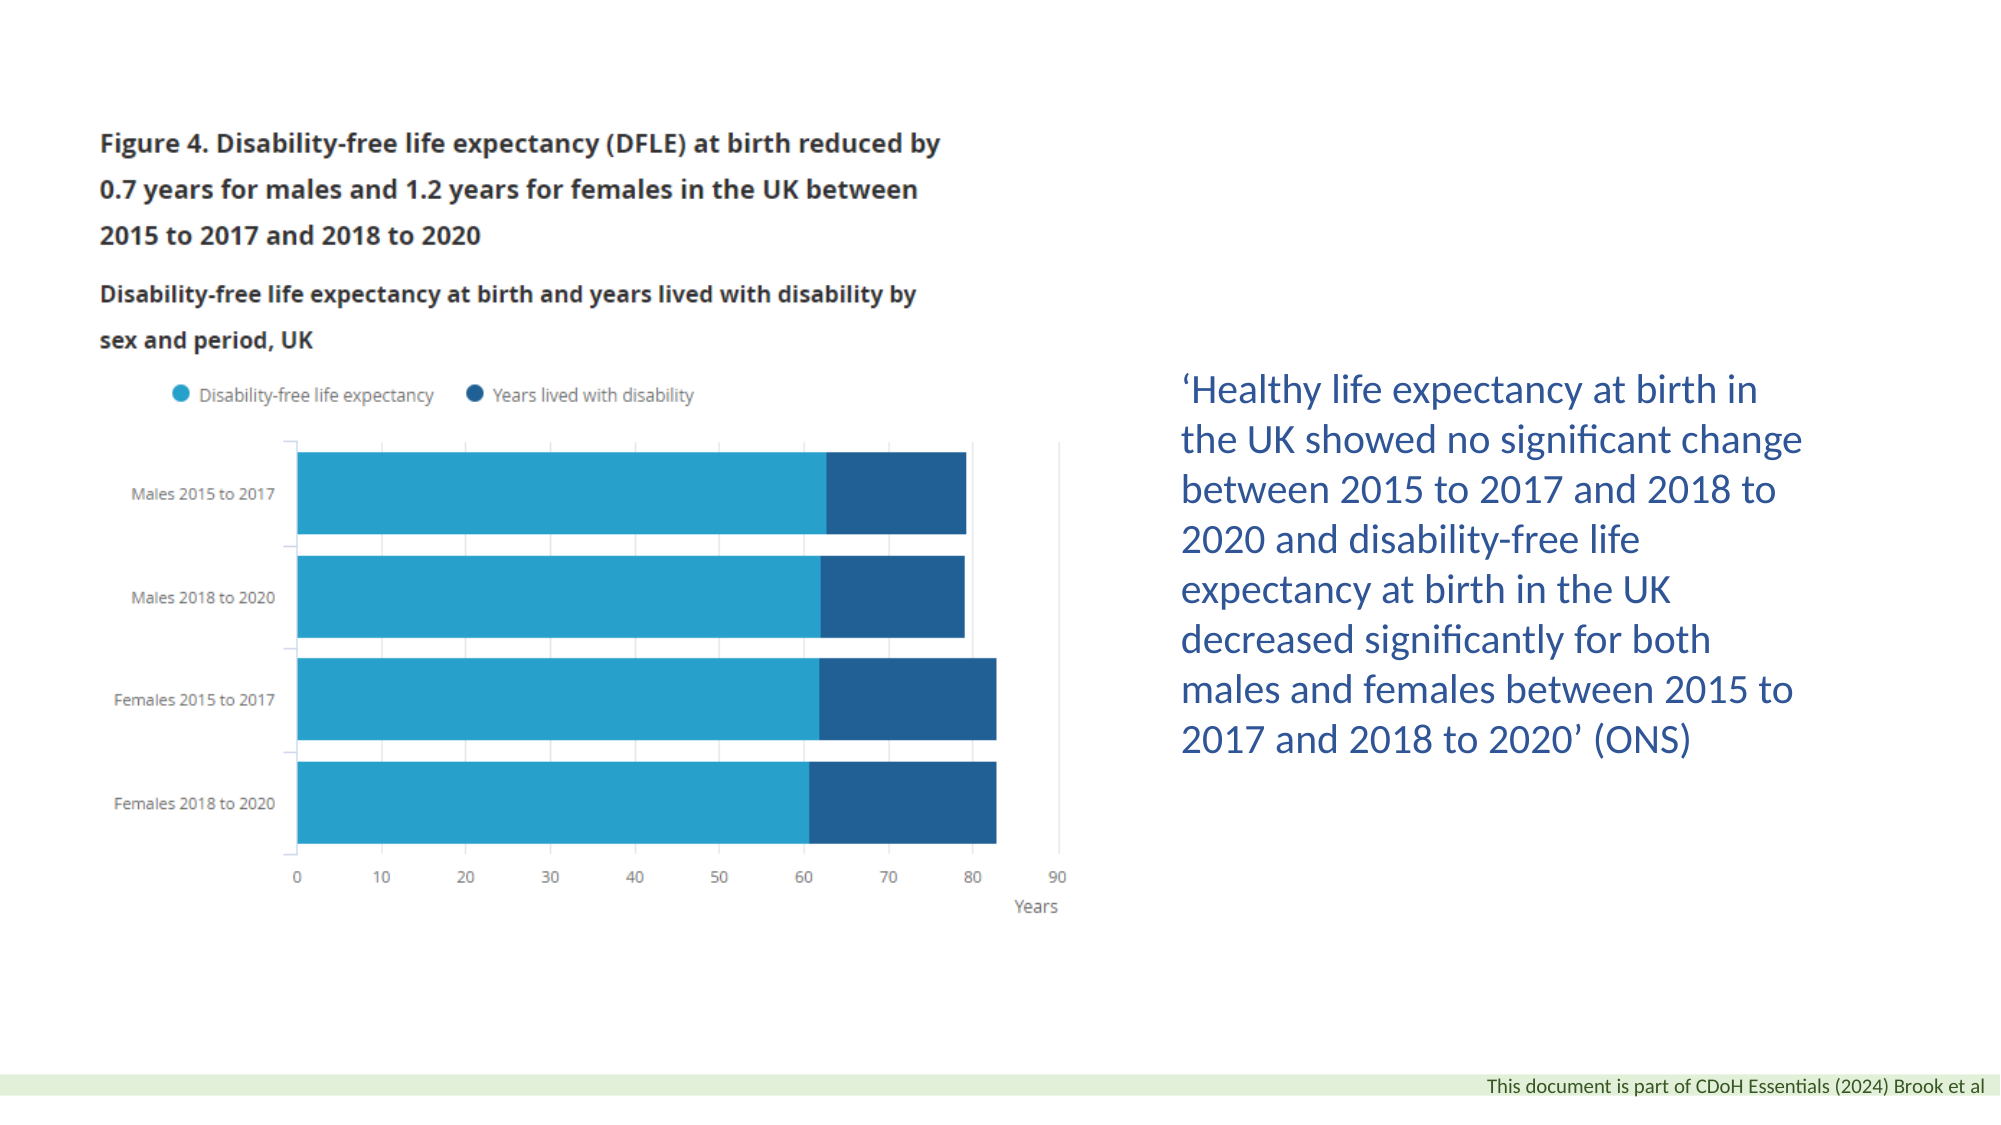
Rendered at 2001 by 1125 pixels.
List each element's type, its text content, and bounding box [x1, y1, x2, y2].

picture [89, 127, 1099, 929]
text_box ‘Healthy life expectancy at birth in the UK showed no significant change between 2015 to 2017 and 2018 to 2020 and disability-free life expectancy at birth in the UK decreased significantly for both males and females between 2015 to 2017 and 2018 to 2020’ (ONS) [1166, 354, 1829, 770]
text_box This document is part of CDoH Essentials (2024) Brook et al [0, 1073, 2000, 1097]
